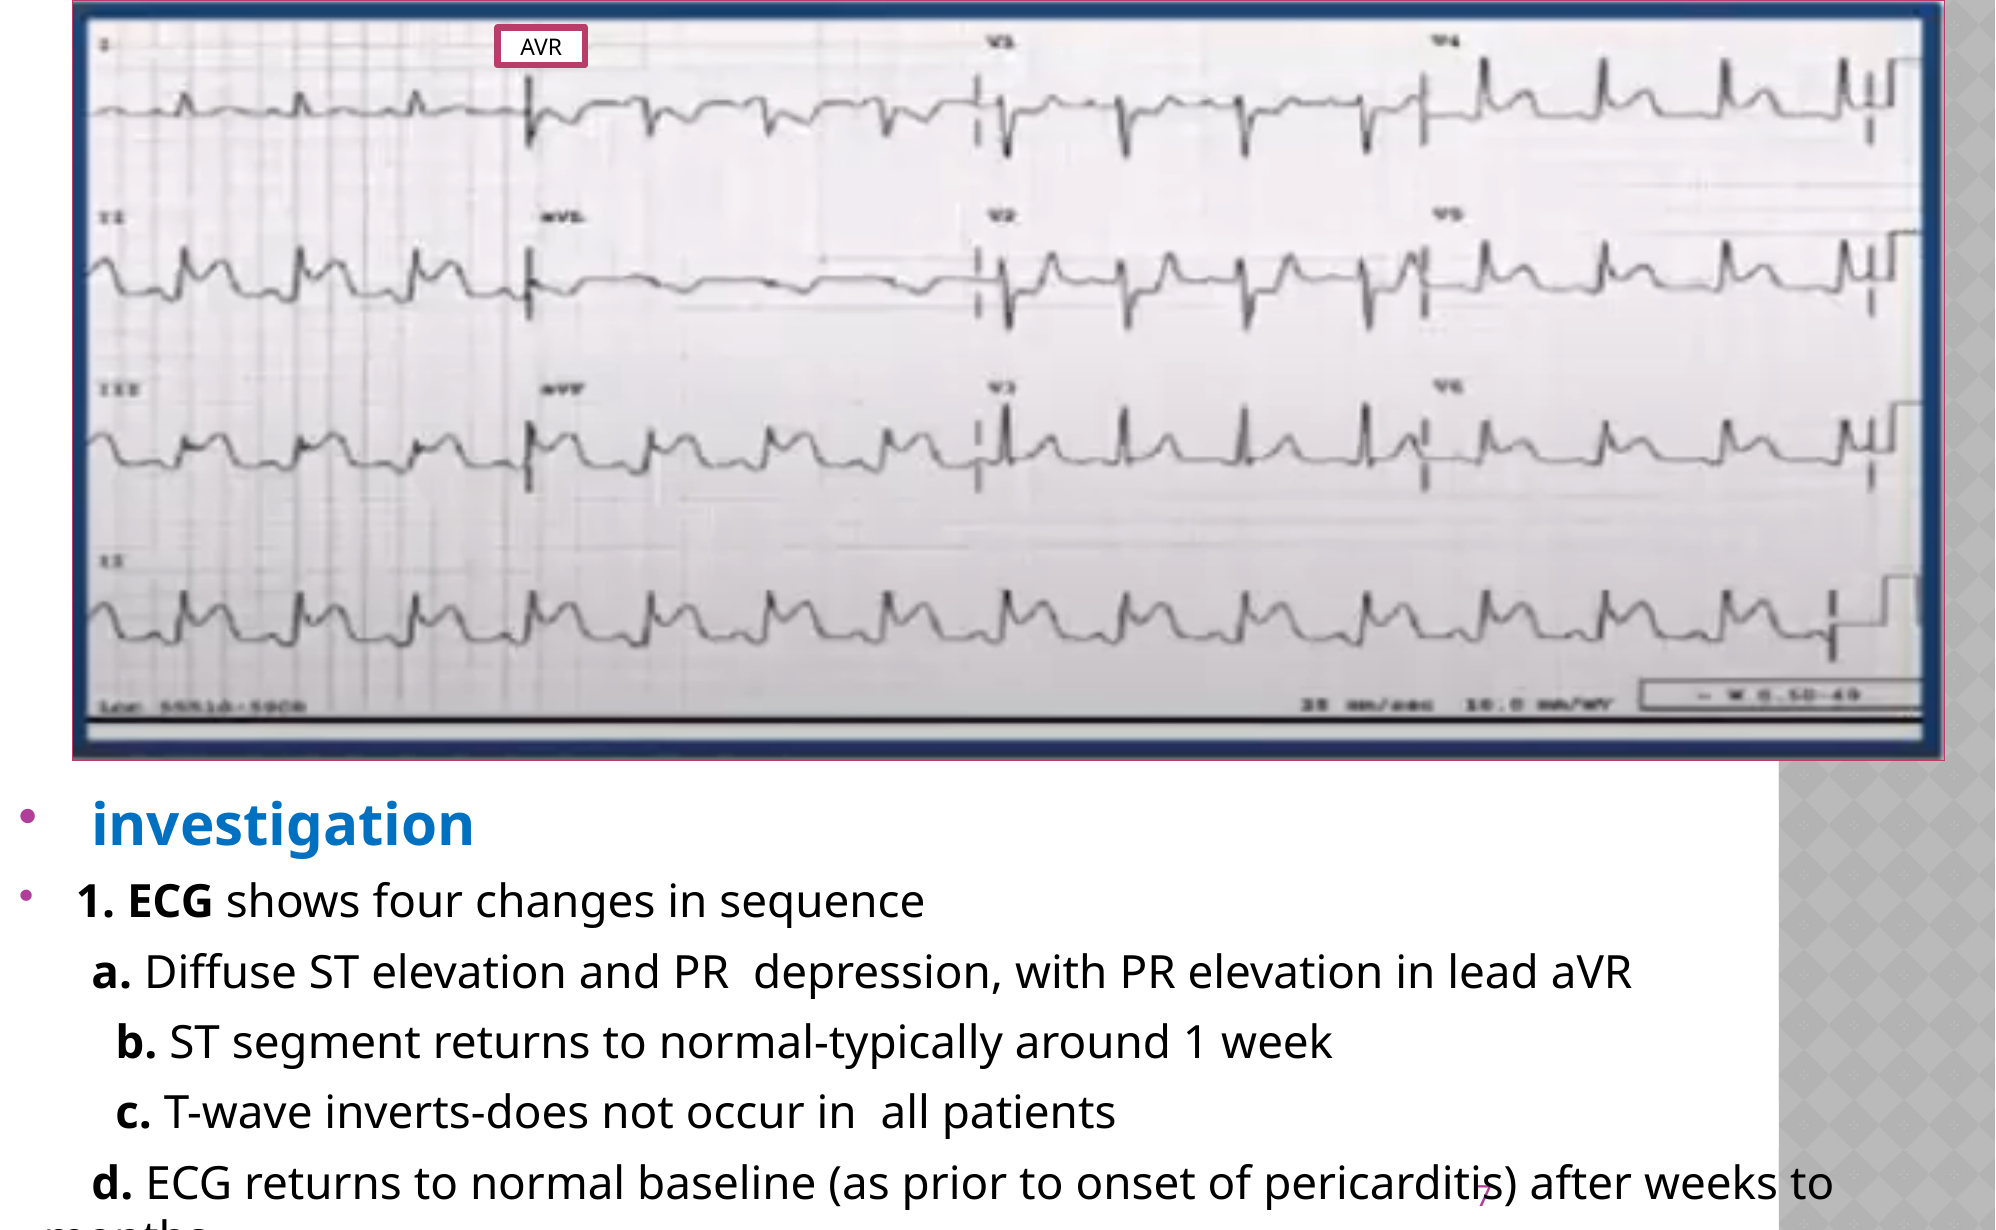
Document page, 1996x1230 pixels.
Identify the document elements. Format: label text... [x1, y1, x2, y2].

list investigation 1. ECG shows four changes in sequence a. Diffuse ST elevation and PR depression, with PR elevation in lead aVR b. ST segment returns to normal-typically around 1 week c. T-wave inverts-does not occur in all patients d. ECG returns to normal baseline (as prior to onset of pericarditis) after weeks to months. [2, 777, 1996, 1180]
slide_number 7 [1363, 1175, 1493, 1217]
picture [72, 0, 1945, 761]
